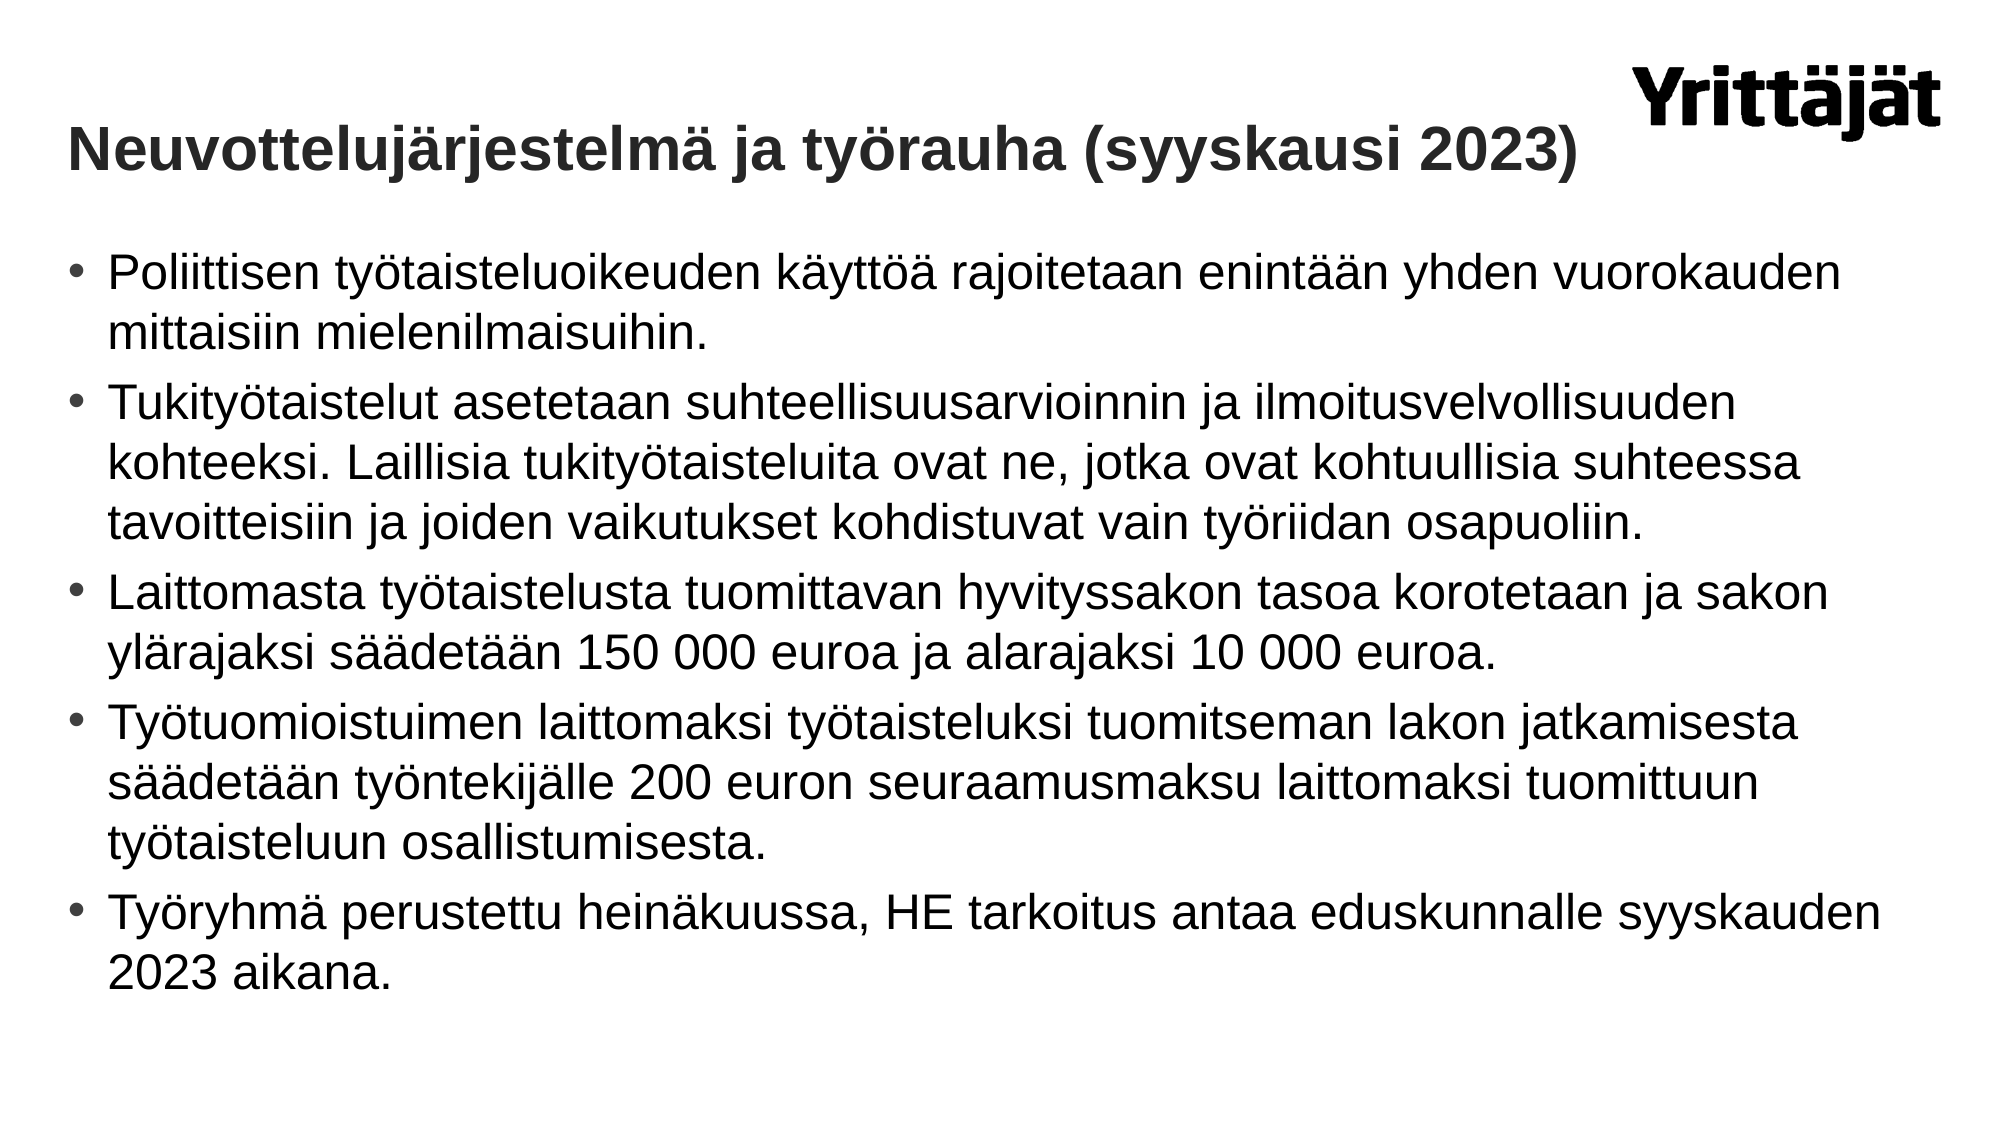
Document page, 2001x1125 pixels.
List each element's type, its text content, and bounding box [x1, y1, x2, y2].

title Neuvottelujärjestelmä ja työrauha (syyskausi 2023) [67, 0, 1914, 184]
picture [1567, 0, 2000, 189]
list Poliittisen työtaisteluoikeuden käyttöä rajoitetaan enintään yhden vuorokauden mittaisiin mielenilmaisuihin. Tukityötaistelut asetetaan suhteellisuusarvioinnin ja ilmoitusvelvollisuuden kohteeksi. Laillisia tukityötaisteluita ovat ne, jotka ovat kohtuullisia suhteessa tavoitteisiin ja joiden vaikutukset kohdistuvat vain työriidan osapuoliin. Laittomasta työtaistelusta tuomittavan hyvityssakon tasoa korotetaan ja sakon ylärajaksi säädetään 150 000 euroa ja alarajaksi 10 000 euroa. Työtuomioistuimen laittomaksi työtaisteluksi tuomitseman lakon jatkamisesta säädetään työntekijälle 200 euron seuraamusmaksu laittomaksi tuomittuun työtaisteluun osallistumisesta. Työryhmä perustettu heinäkuussa, HE tarkoitus antaa eduskunnalle syyskauden 2023 aikana. [67, 232, 1914, 1000]
